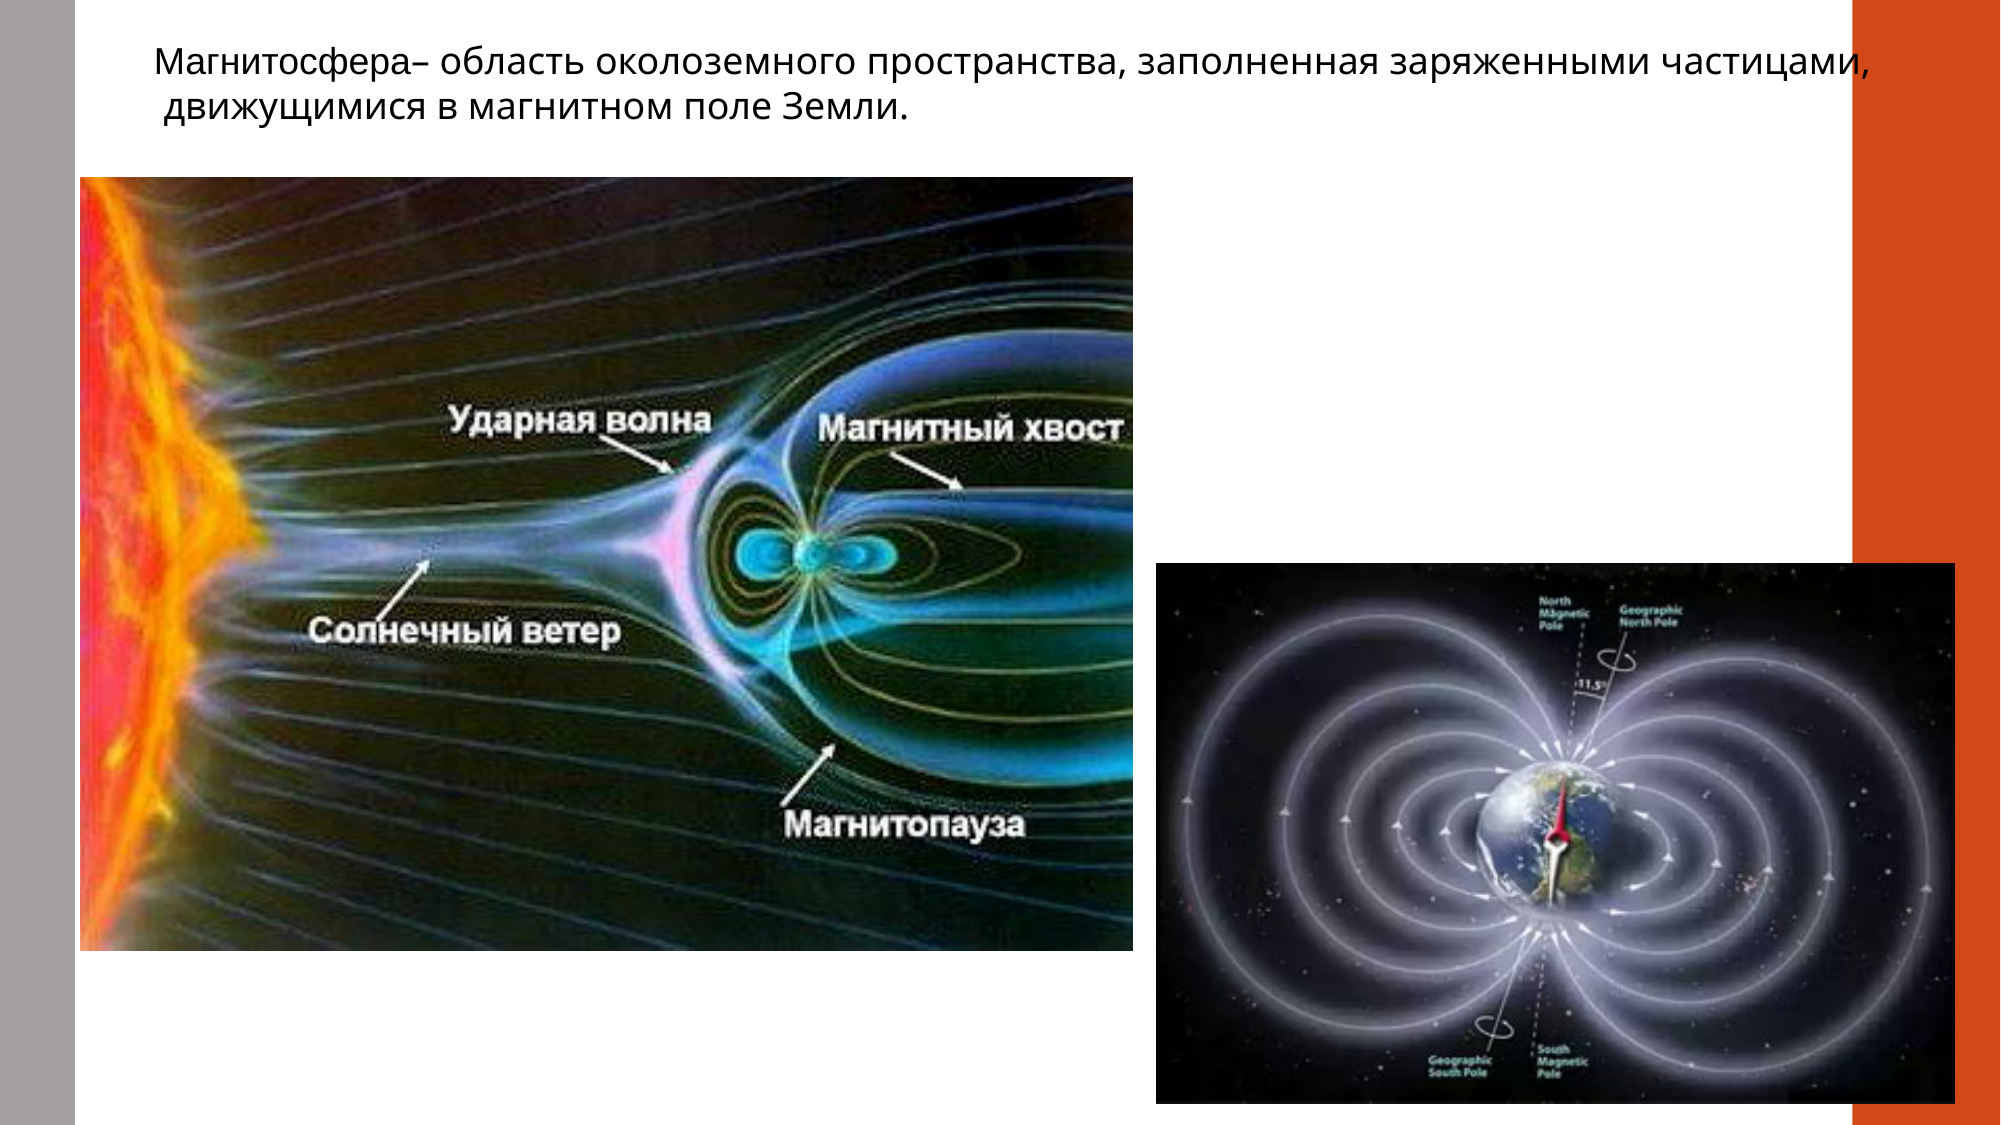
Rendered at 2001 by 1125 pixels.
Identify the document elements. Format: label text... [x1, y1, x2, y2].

text_box Магнитосфера– область околоземного пространства, заполненная заряженными частицами, движущимися в магнитном поле Земли. [139, 29, 1887, 134]
picture [1156, 563, 1956, 1104]
picture [80, 177, 1134, 951]
